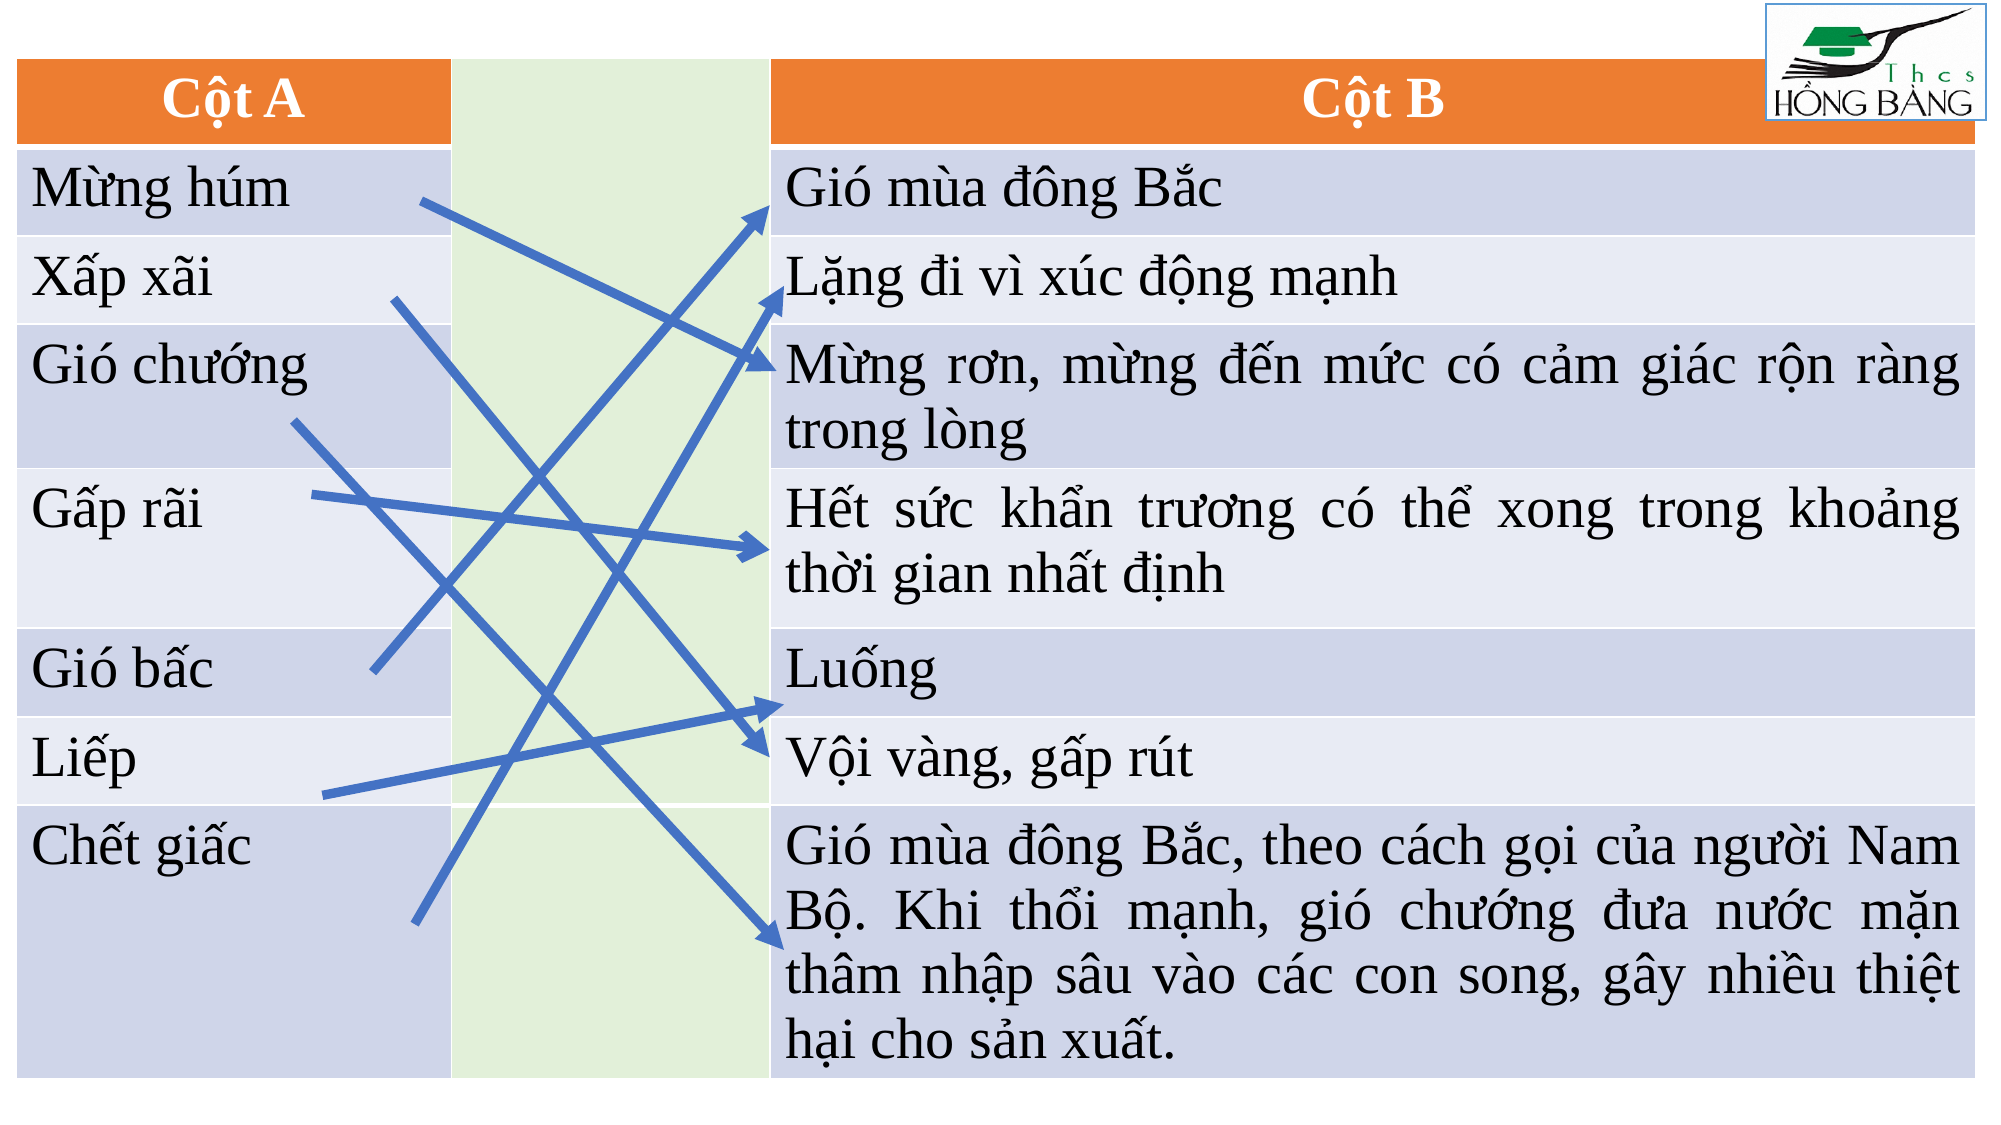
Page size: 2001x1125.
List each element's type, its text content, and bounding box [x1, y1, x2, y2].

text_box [293, 420, 785, 950]
table_cell Vội vàng, gấp rút [785, 718, 1975, 804]
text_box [372, 205, 770, 420]
table_cell Gió mùa đông Bắc [771, 150, 1975, 235]
table_header Cột B [771, 59, 1975, 144]
table_cell Chết giấc [17, 806, 451, 1078]
table_cell Liếp [17, 718, 293, 804]
table_cell Gió mùa đông Bắc, theo cách gọi của người Nam Bộ. Khi thổi mạnh, gió chướng đưa nước mặn thâm nhập sâu vào các con song, gây nhiều thiệt hại cho sản xuất. [771, 806, 1975, 1078]
table_cell [452, 950, 769, 1078]
table_header [452, 59, 769, 200]
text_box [414, 285, 784, 420]
table_cell Gió bấc [17, 629, 293, 716]
table_cell Gấp rãi [17, 469, 293, 627]
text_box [420, 200, 777, 285]
table_header Cột A [17, 59, 451, 144]
table_cell Lặng đi vì xúc động mạnh [777, 237, 1975, 323]
table_cell Mừng húm [17, 150, 451, 235]
table_cell Xấp xãi [17, 237, 372, 323]
table_cell Hết sức khẩn trương có thể xong trong khoảng thời gian nhất định [785, 469, 1975, 627]
table_cell Mừng rơn, mừng đến mức có cảm giác rộn ràng trong lòng [784, 325, 1975, 468]
table_cell Gió chướng [17, 325, 372, 468]
picture [1767, 5, 1985, 119]
table_cell Luống [785, 629, 1975, 716]
